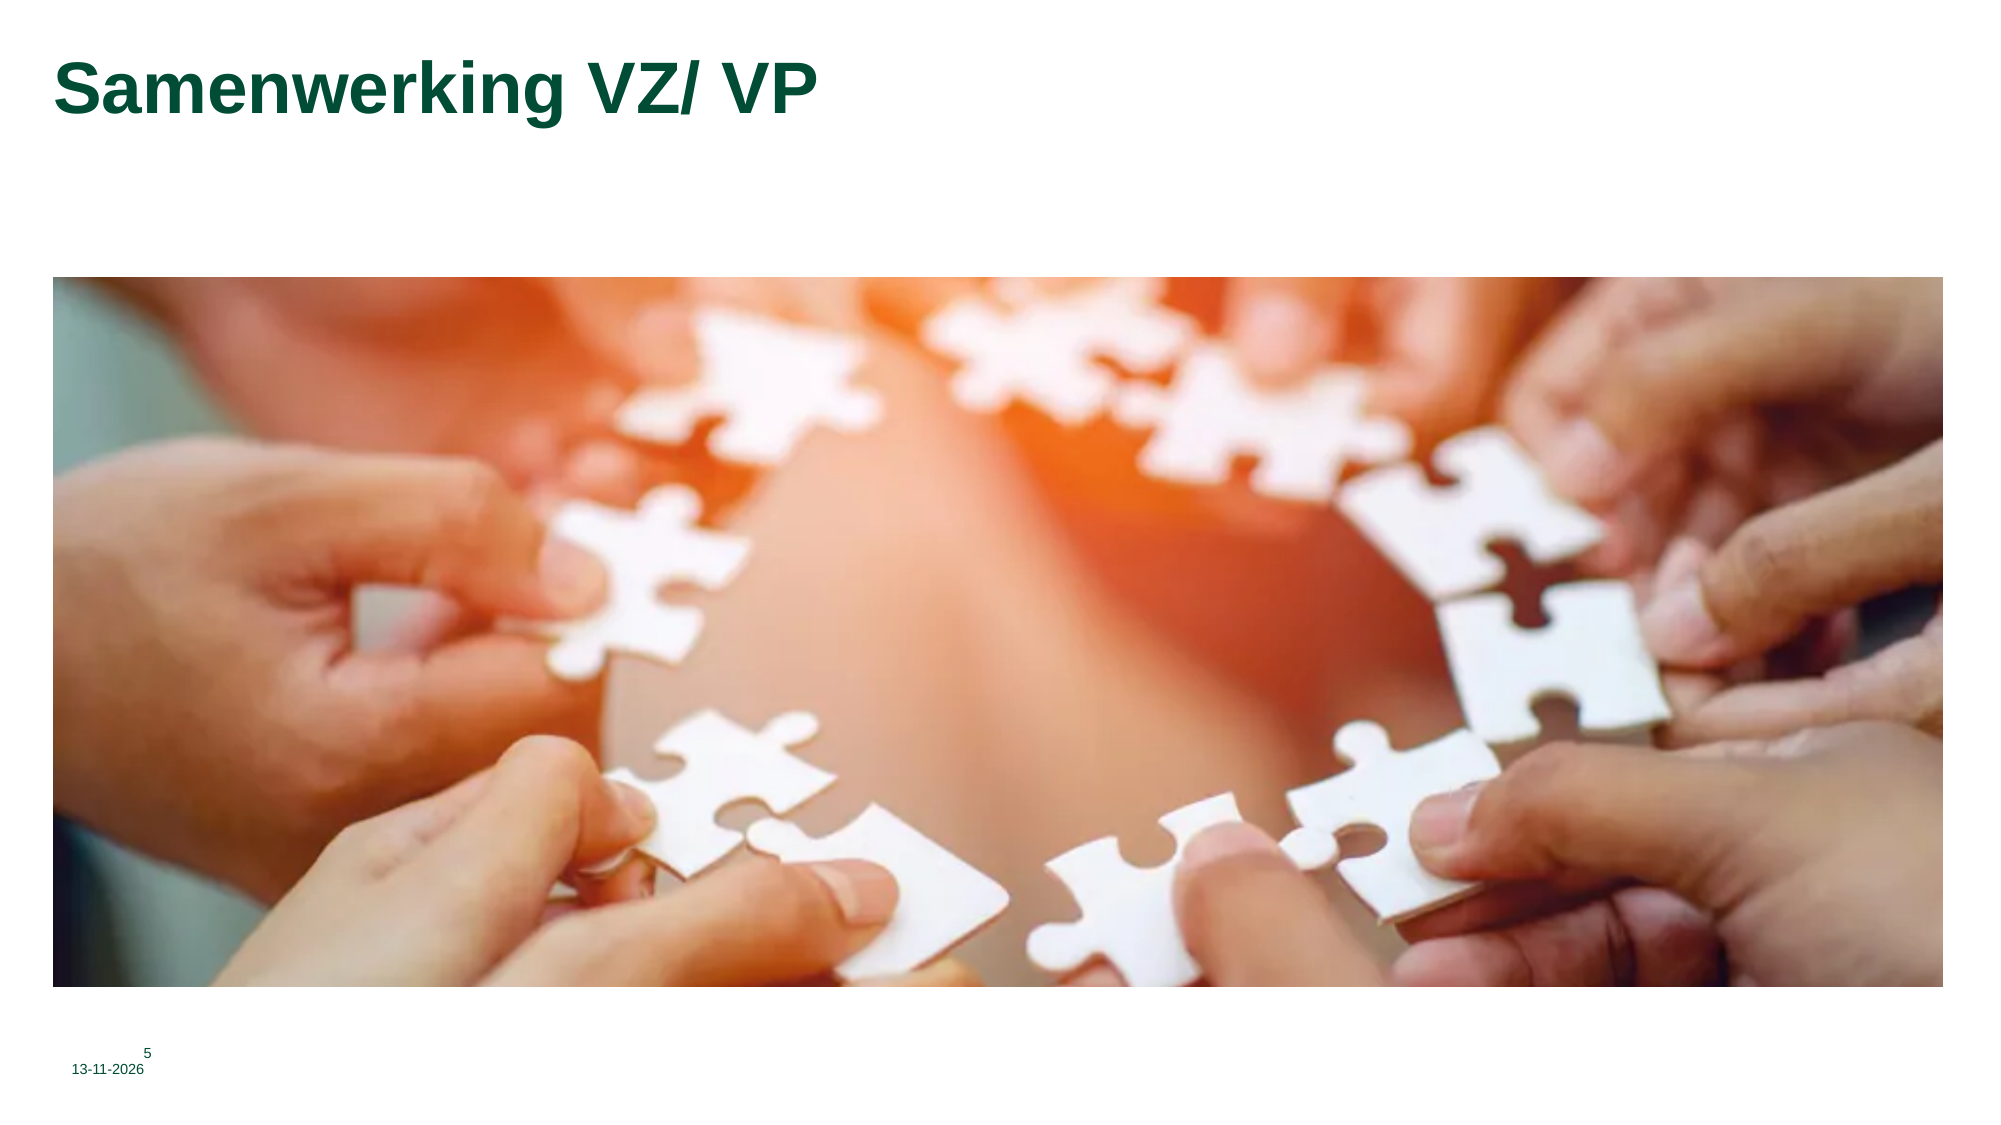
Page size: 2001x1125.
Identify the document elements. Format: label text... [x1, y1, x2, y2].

title Samenwerking VZ/ VP [53, 47, 1943, 166]
slide_number 5 [53, 1026, 152, 1079]
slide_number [58, 1060, 145, 1103]
picture [53, 277, 1943, 987]
